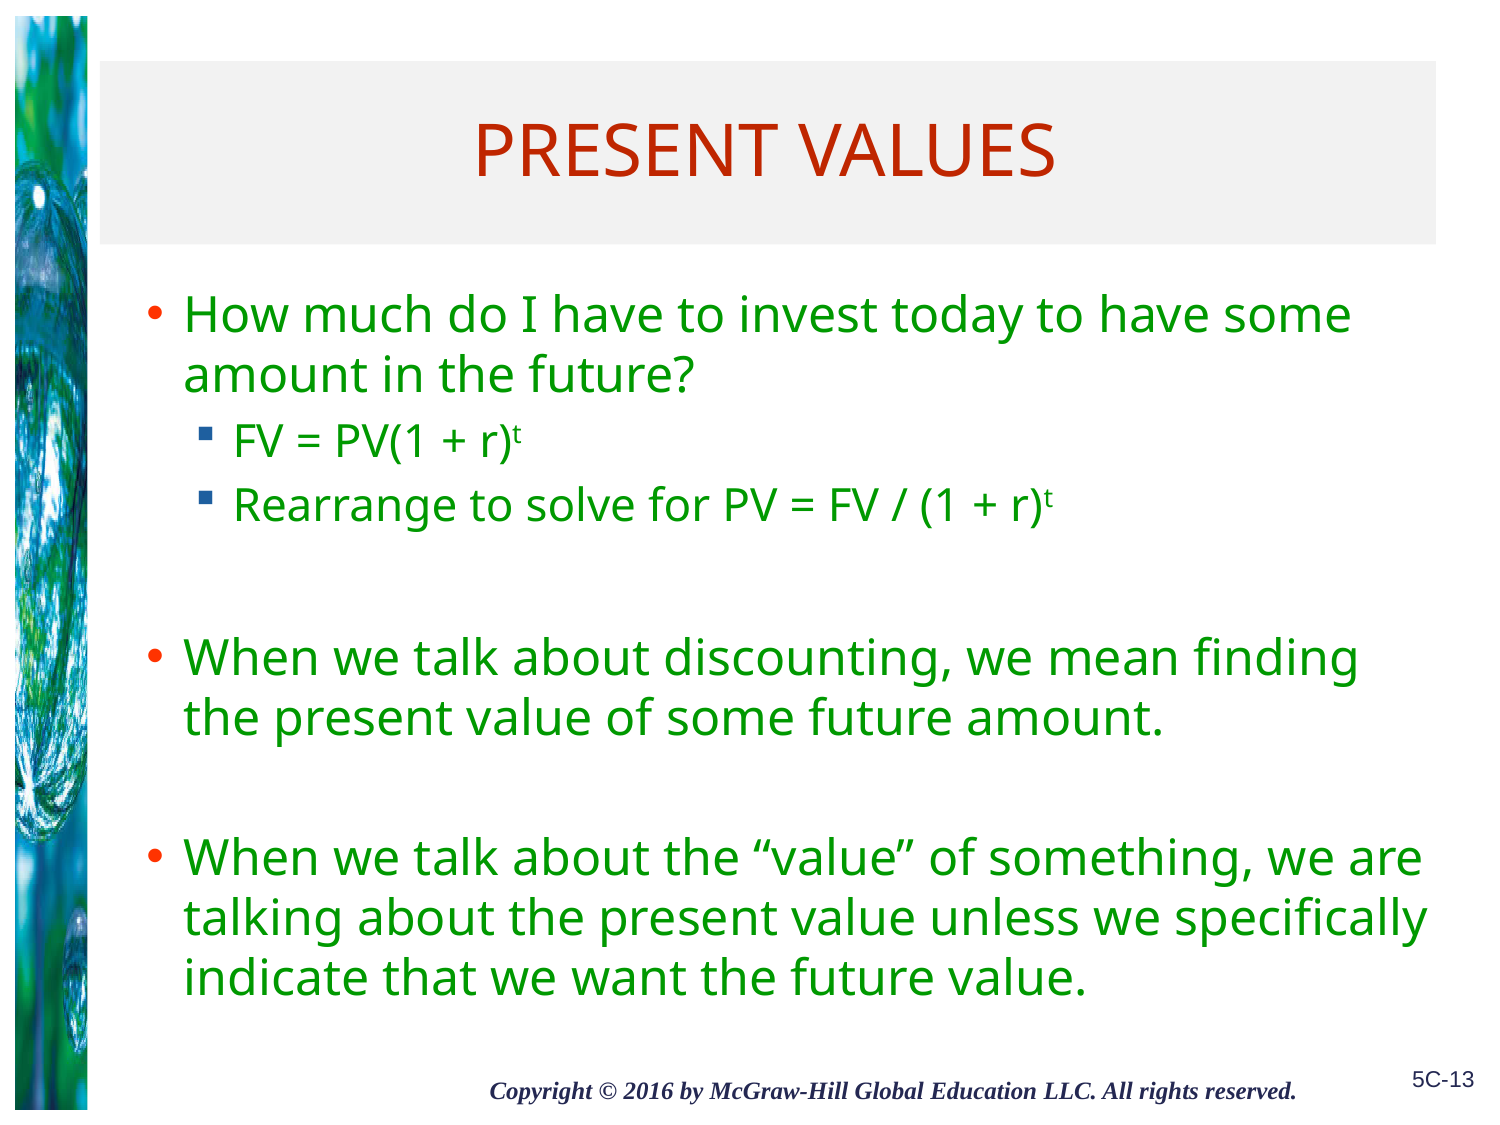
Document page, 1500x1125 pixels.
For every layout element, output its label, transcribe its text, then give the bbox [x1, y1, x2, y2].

title Present Values [87, 62, 1443, 233]
text_box Copyright © 2016 by McGraw-Hill Global Education LLC. All rights reserved. [474, 1067, 1427, 1113]
list How much do I have to invest today to have some amount in the future? FV = PV(1 + r)t Rearrange to solve for PV = FV / (1 + r)t When we talk about discounting, we mean finding the present value of some future amount. When we talk about the “value” of something, we are talking about the present value unless we specifically indicate that we want the future value. [112, 275, 1463, 993]
text_box 5C-13 [1357, 1057, 1500, 1100]
